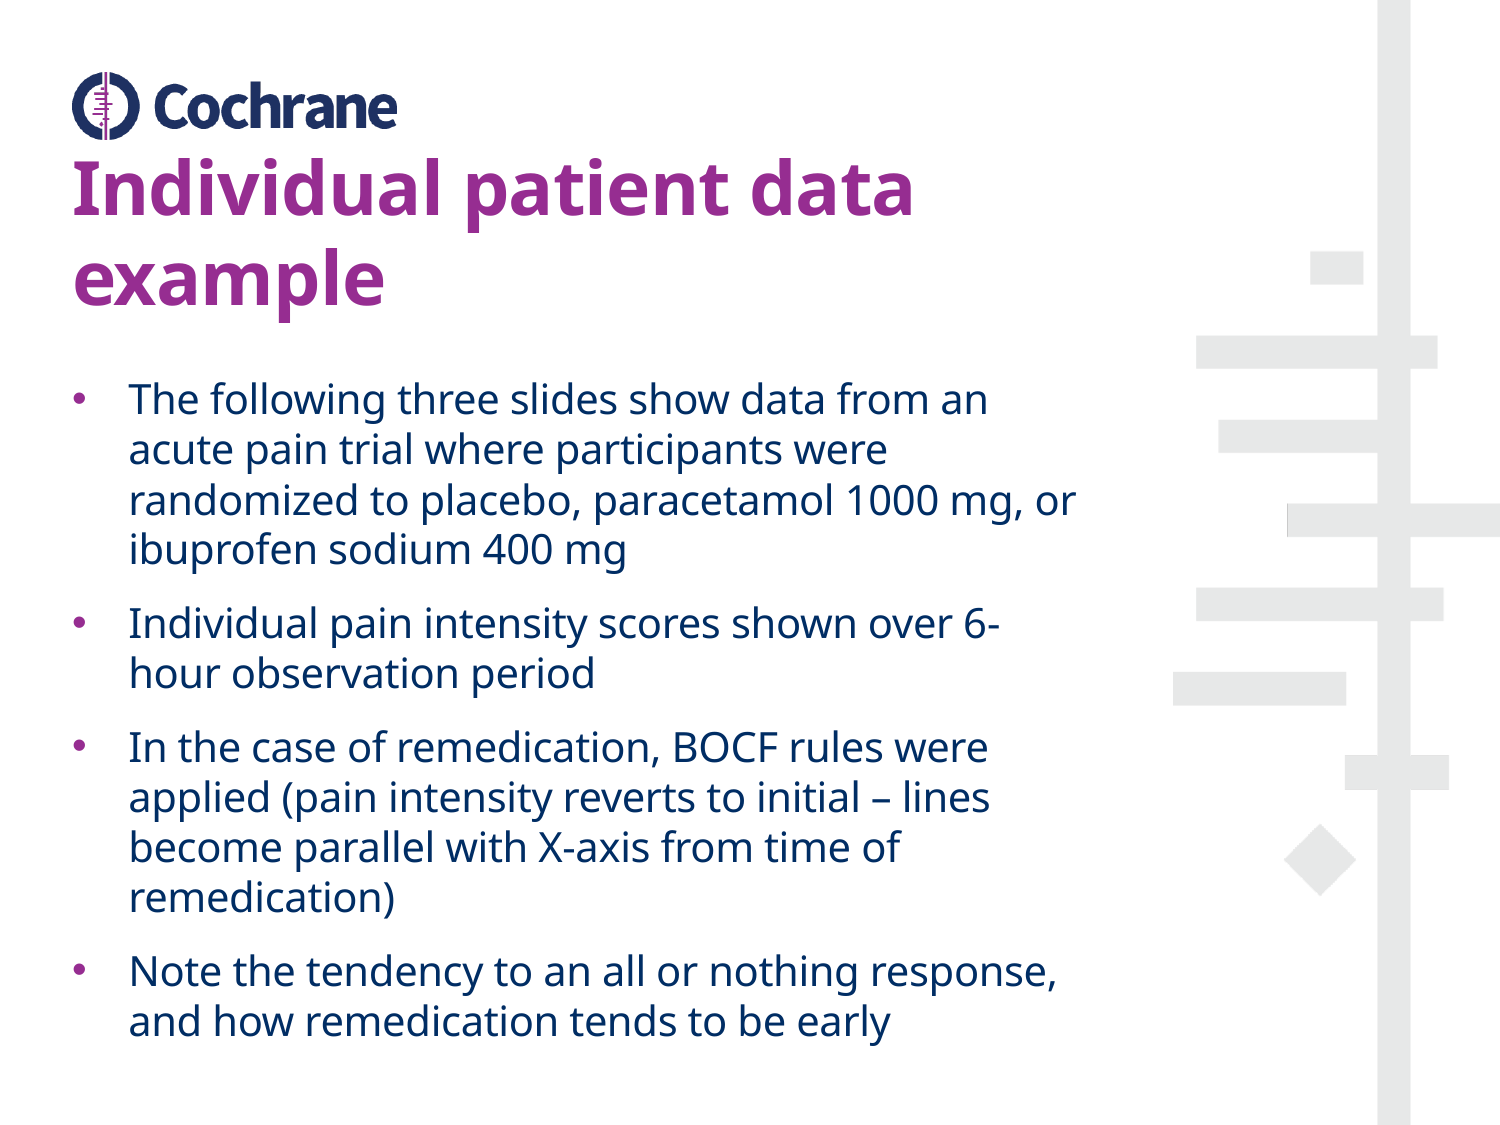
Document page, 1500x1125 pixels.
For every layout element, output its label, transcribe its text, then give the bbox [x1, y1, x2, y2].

list The following three slides show data from an acute pain trial where participants were randomized to placebo, paracetamol 1000 mg, or ibuprofen sodium 400 mg Individual pain intensity scores shown over 6-hour observation period In the case of remedication, BOCF rules were applied (pain intensity reverts to initial – lines become parallel with X-axis from time of remedication) Note the tendency to an all or nothing response, and how remedication tends to be early [72, 373, 1076, 1015]
picture [72, 72, 397, 140]
picture [1173, 0, 1500, 1125]
title Individual patient data example [72, 216, 1208, 320]
